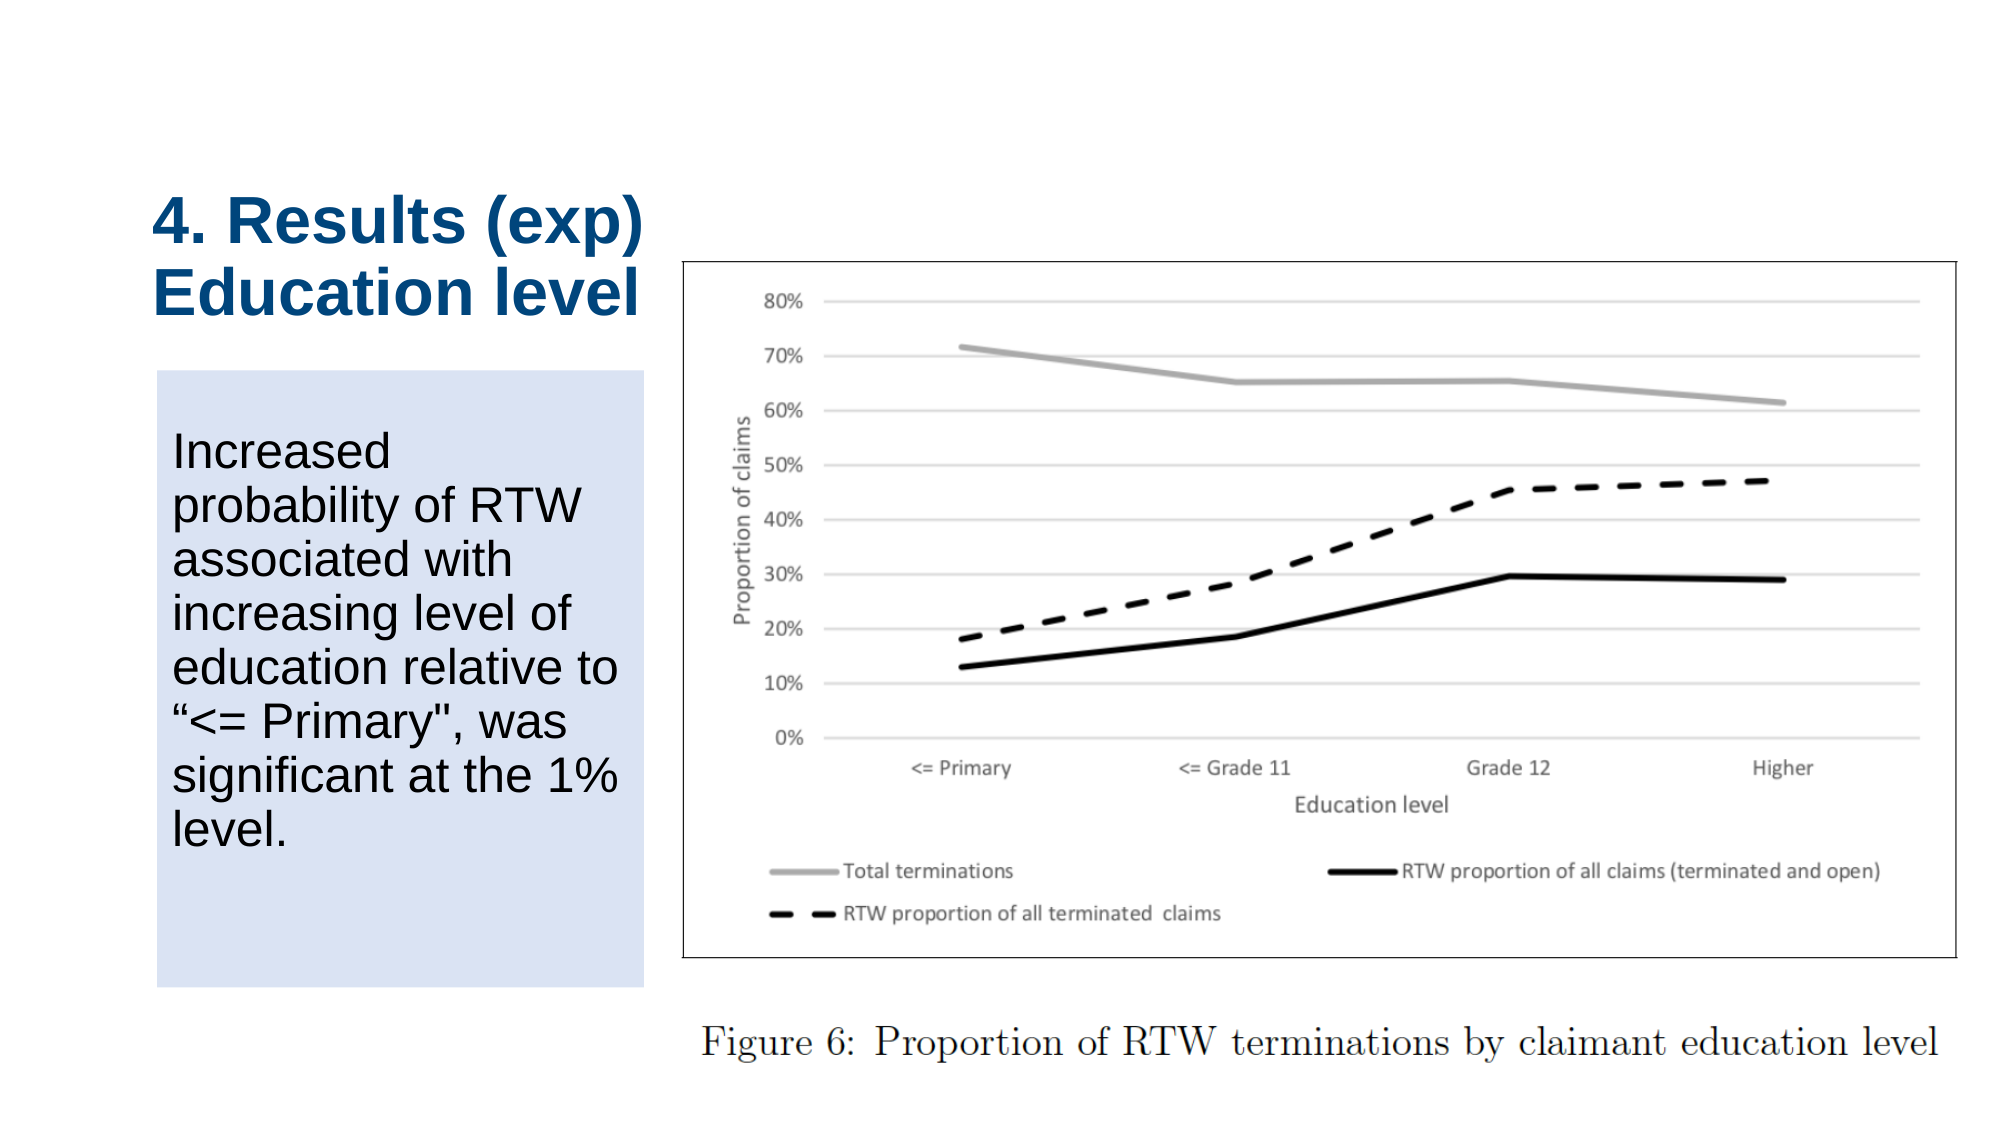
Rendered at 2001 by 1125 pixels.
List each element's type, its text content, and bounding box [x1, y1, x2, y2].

picture [644, 230, 1991, 1075]
title 4. Results (exp) Education level [137, 75, 783, 338]
list Increased probability of RTW associated with increasing level of education relative to “<= Primary", was significant at the 1% level. [157, 370, 644, 988]
